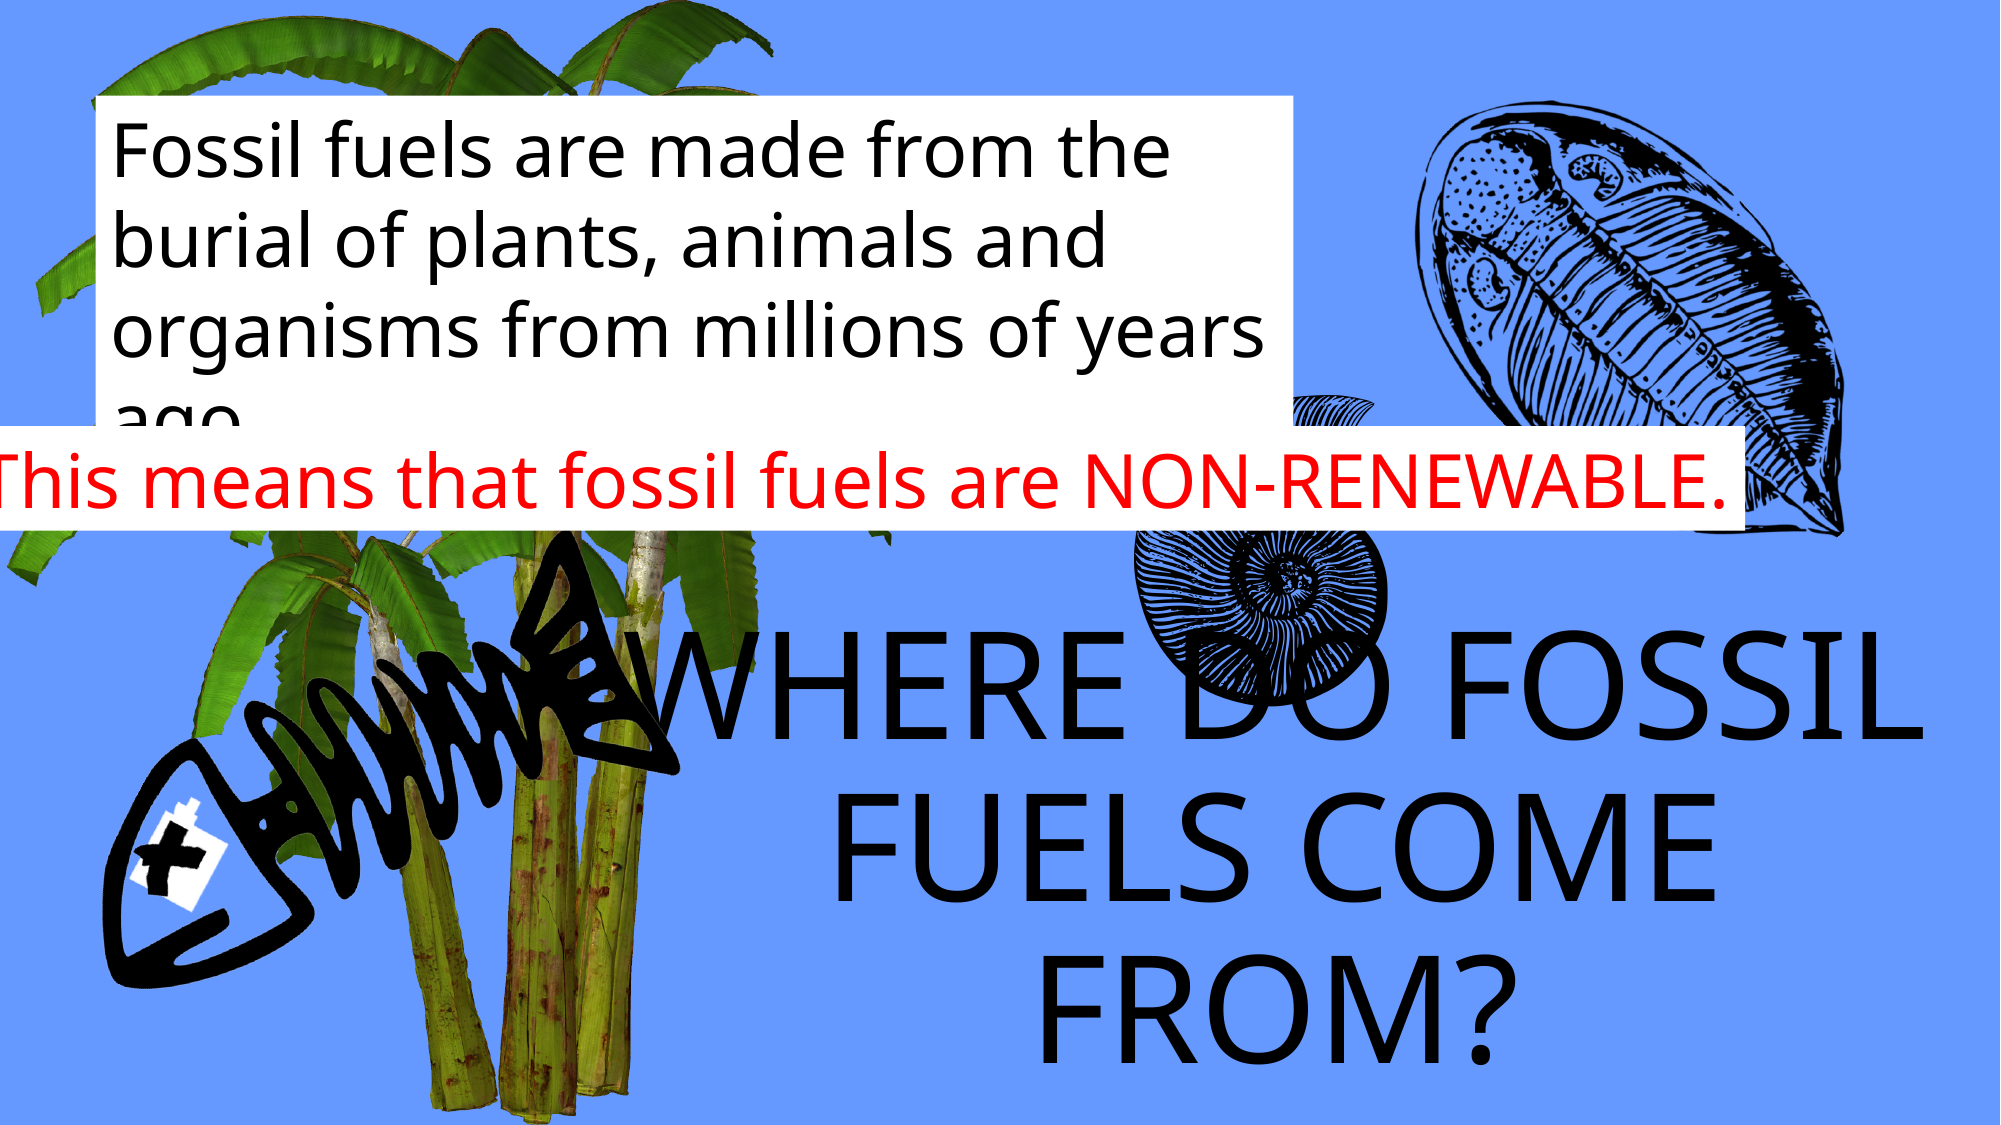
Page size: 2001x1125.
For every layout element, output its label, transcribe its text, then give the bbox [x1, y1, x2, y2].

text_box This means that fossil fuels are NON-RENEWABLE. [1388, 426, 1479, 531]
title WHERE DO FOSSIL FUELS COME FROM? [1161, 711, 1954, 1104]
picture [6, 0, 1388, 1125]
text_box Fossil fuels are made from the burial of plants, animals and organisms from millions of years ago. [1161, 95, 1294, 395]
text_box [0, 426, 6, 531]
picture [1332, 19, 1953, 649]
